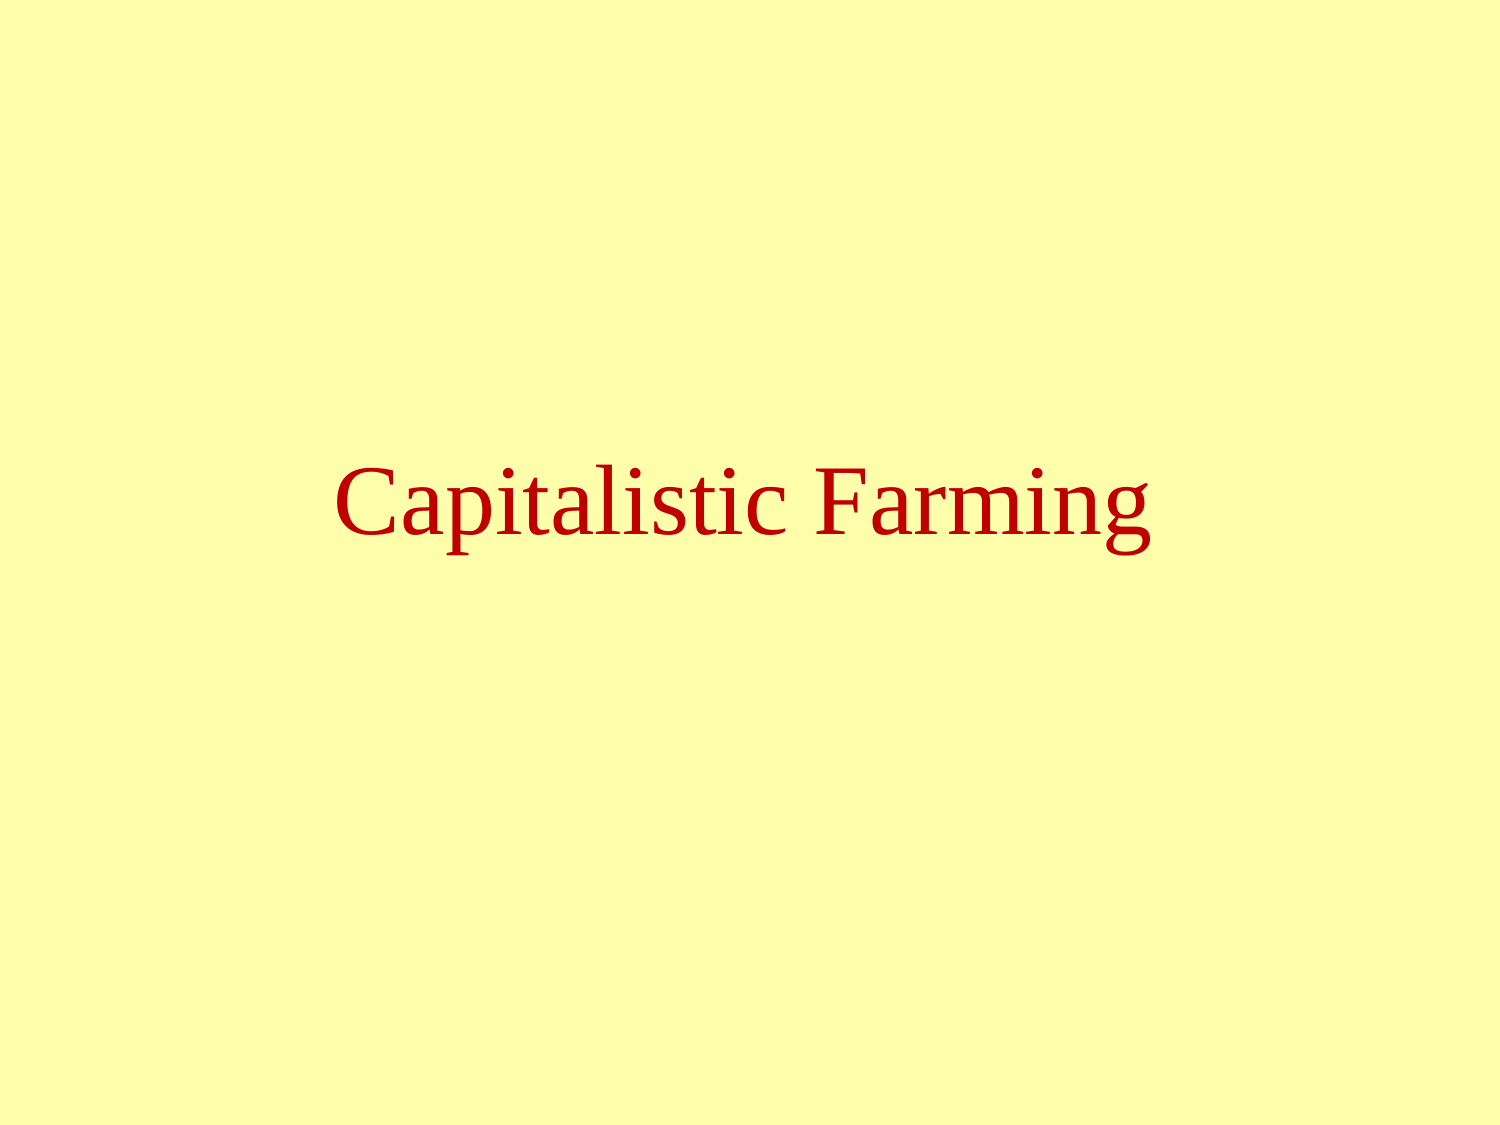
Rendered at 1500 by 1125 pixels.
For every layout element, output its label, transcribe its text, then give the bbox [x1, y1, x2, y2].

list Capitalistic Farming [125, 375, 1363, 563]
